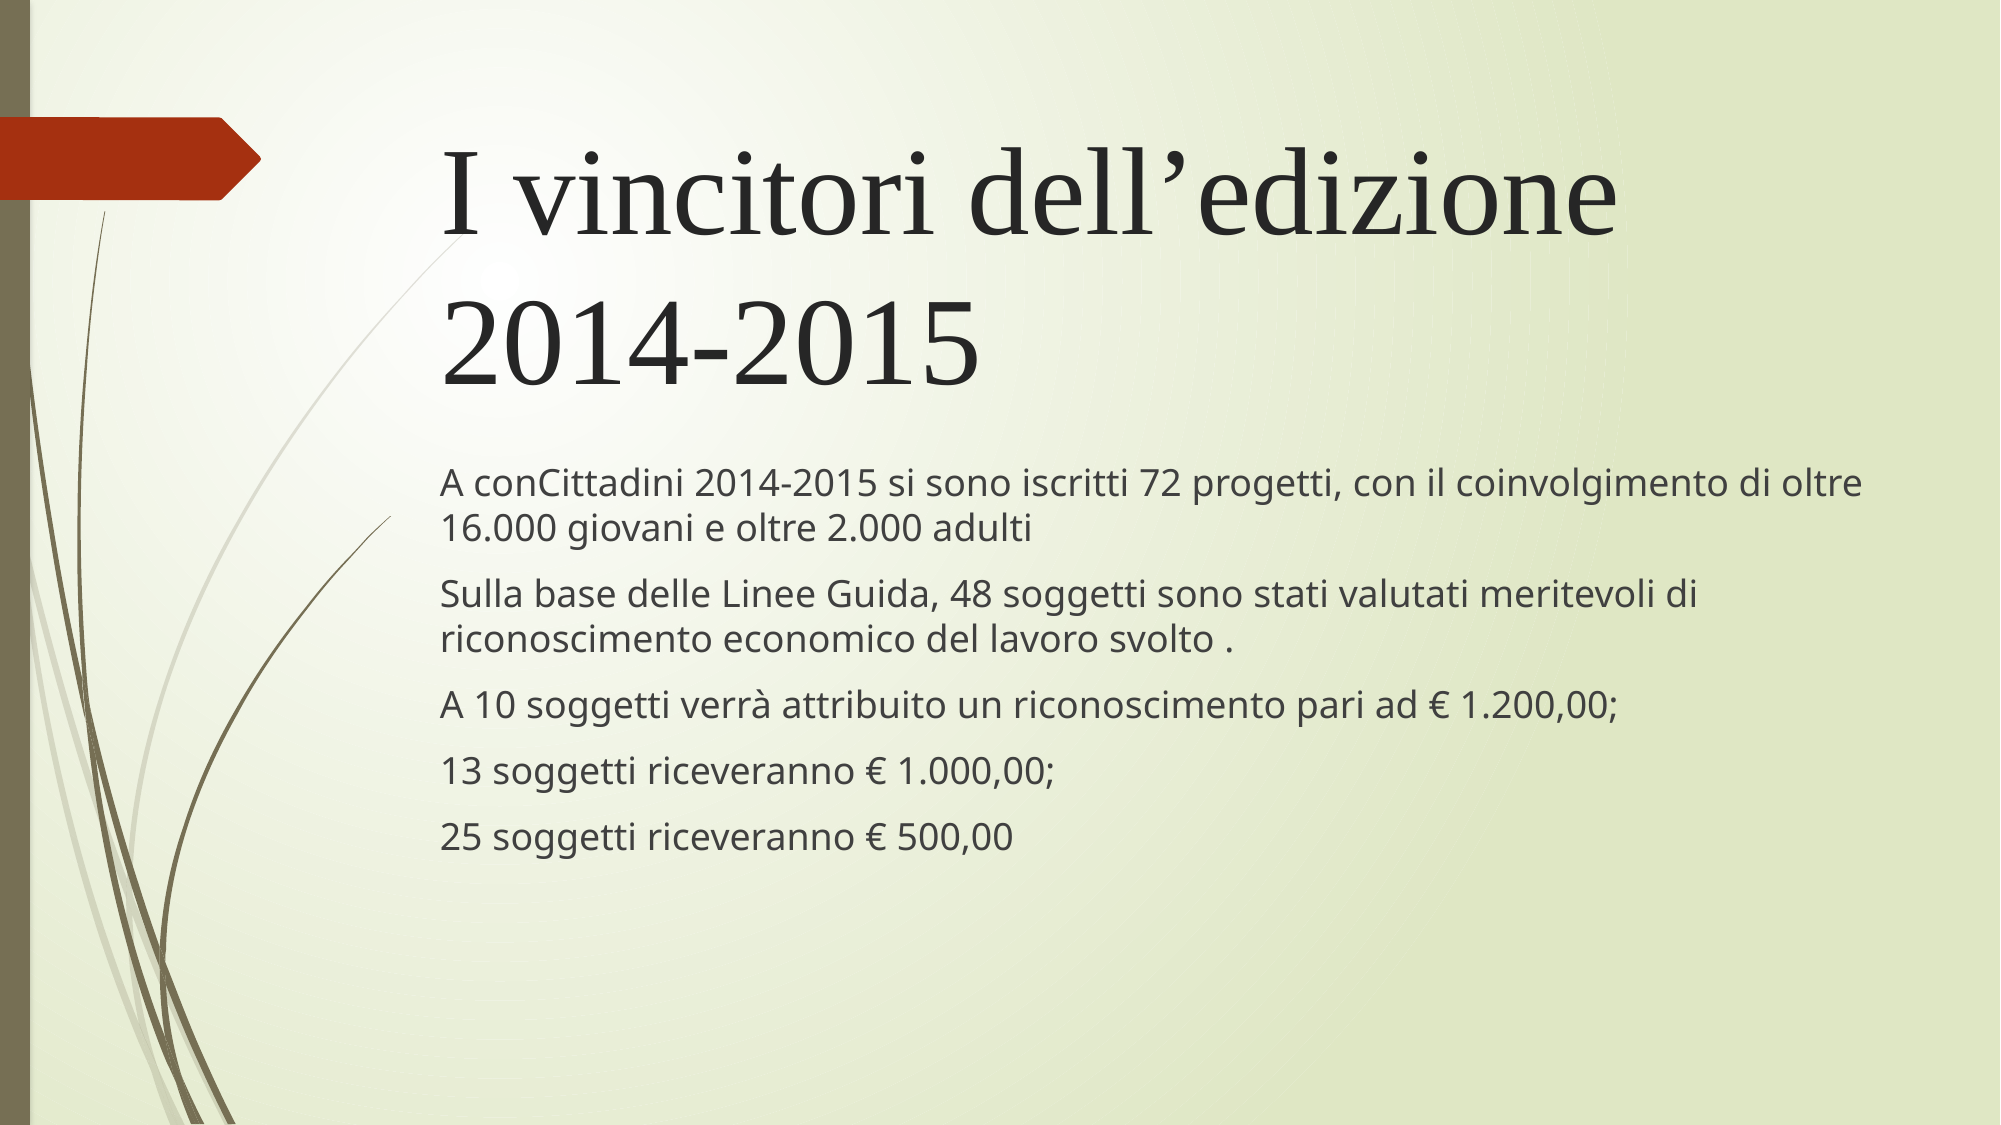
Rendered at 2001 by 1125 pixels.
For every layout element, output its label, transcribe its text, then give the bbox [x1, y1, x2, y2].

title I vincitori dell’edizione 2014-2015 [425, 102, 1888, 376]
list A conCittadini 2014-2015 si sono iscritti 72 progetti, con il coinvolgimento di oltre 16.000 giovani e oltre 2.000 adulti Sulla base delle Linee Guida, 48 soggetti sono stati valutati meritevoli di riconoscimento economico del lavoro svolto . A 10 soggetti verrà attribuito un riconoscimento pari ad € 1.200,00; 13 soggetti riceveranno € 1.000,00; 25 soggetti riceveranno € 500,00 [424, 451, 1888, 970]
